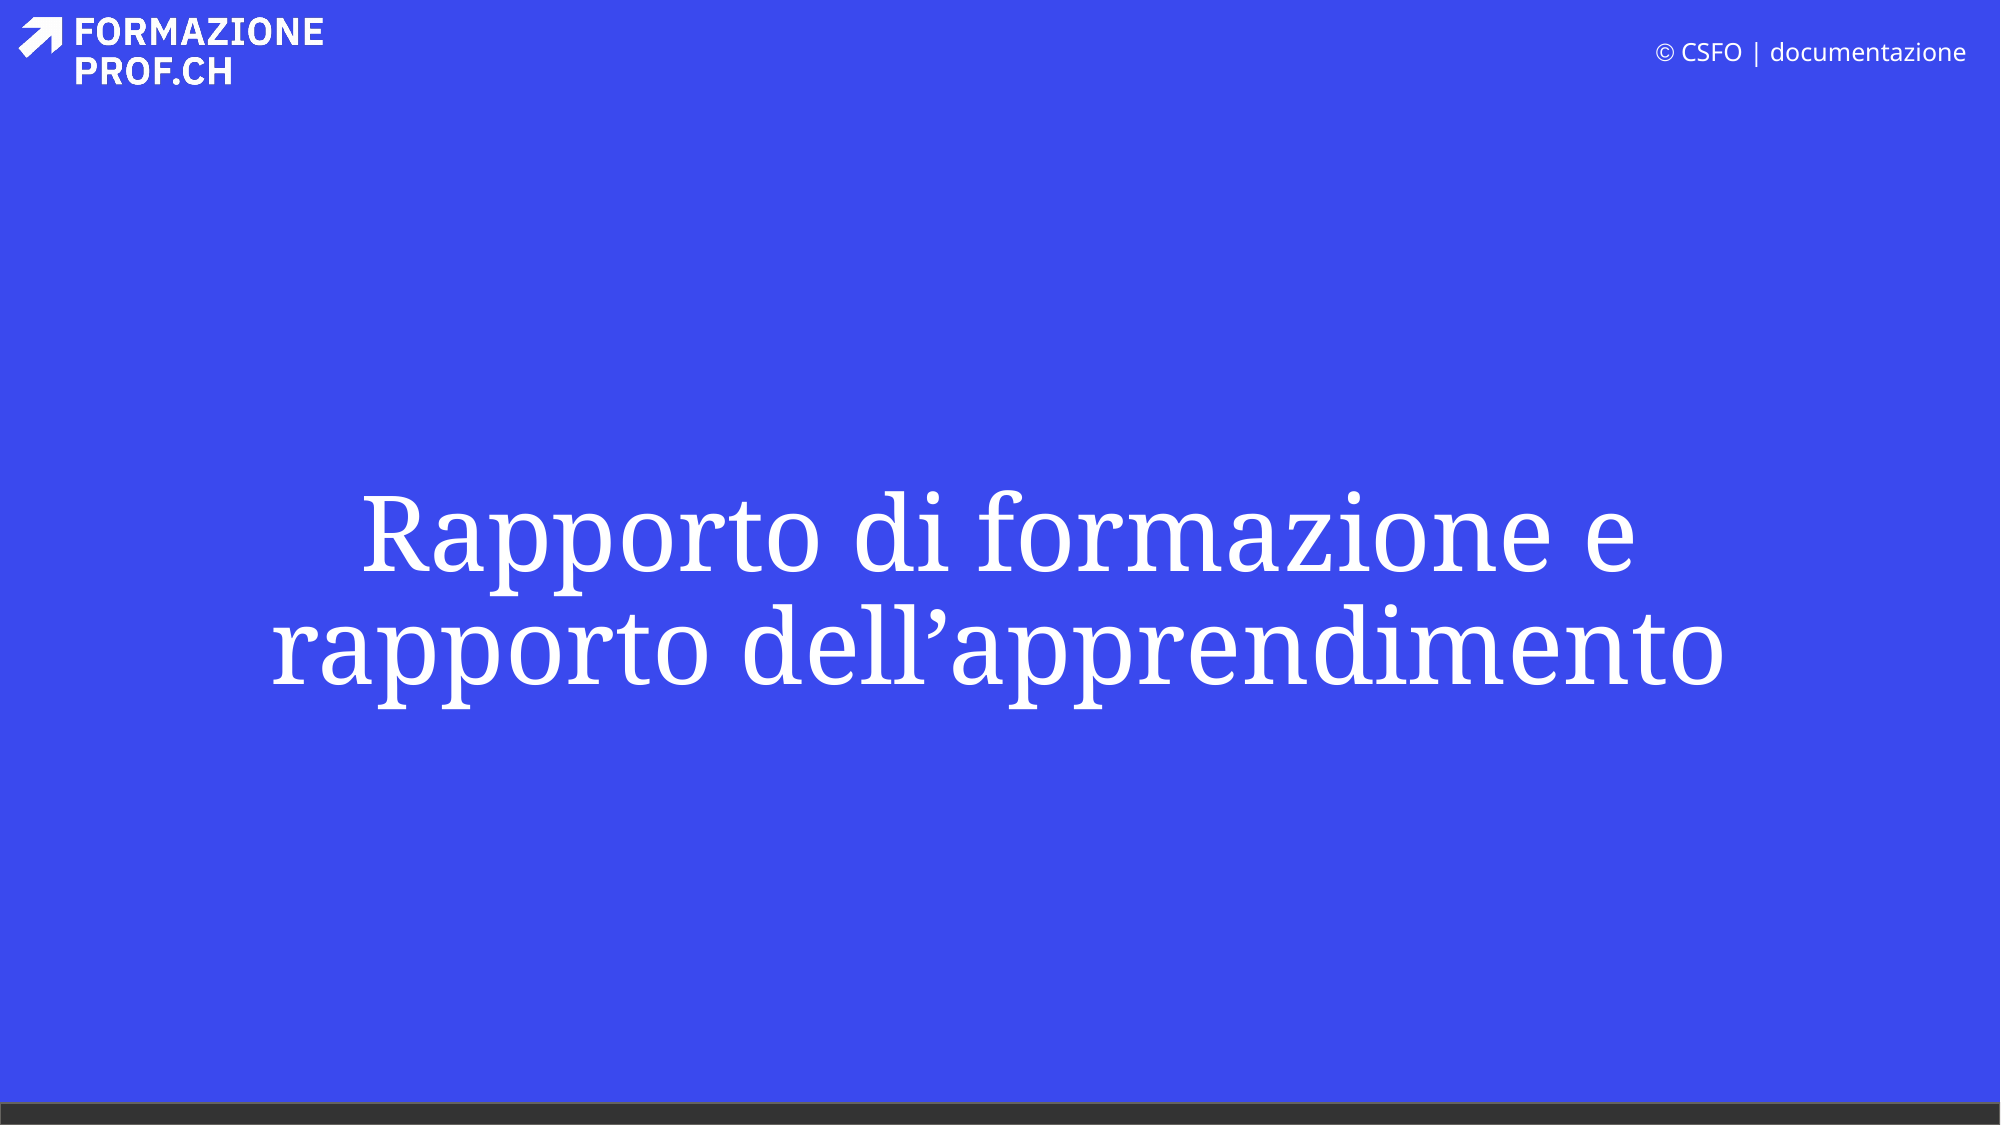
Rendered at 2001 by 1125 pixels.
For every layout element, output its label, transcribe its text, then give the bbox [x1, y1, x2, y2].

title Rapporto di formazione e rapporto dell’apprendimento [249, 409, 1750, 716]
picture [18, 17, 324, 85]
